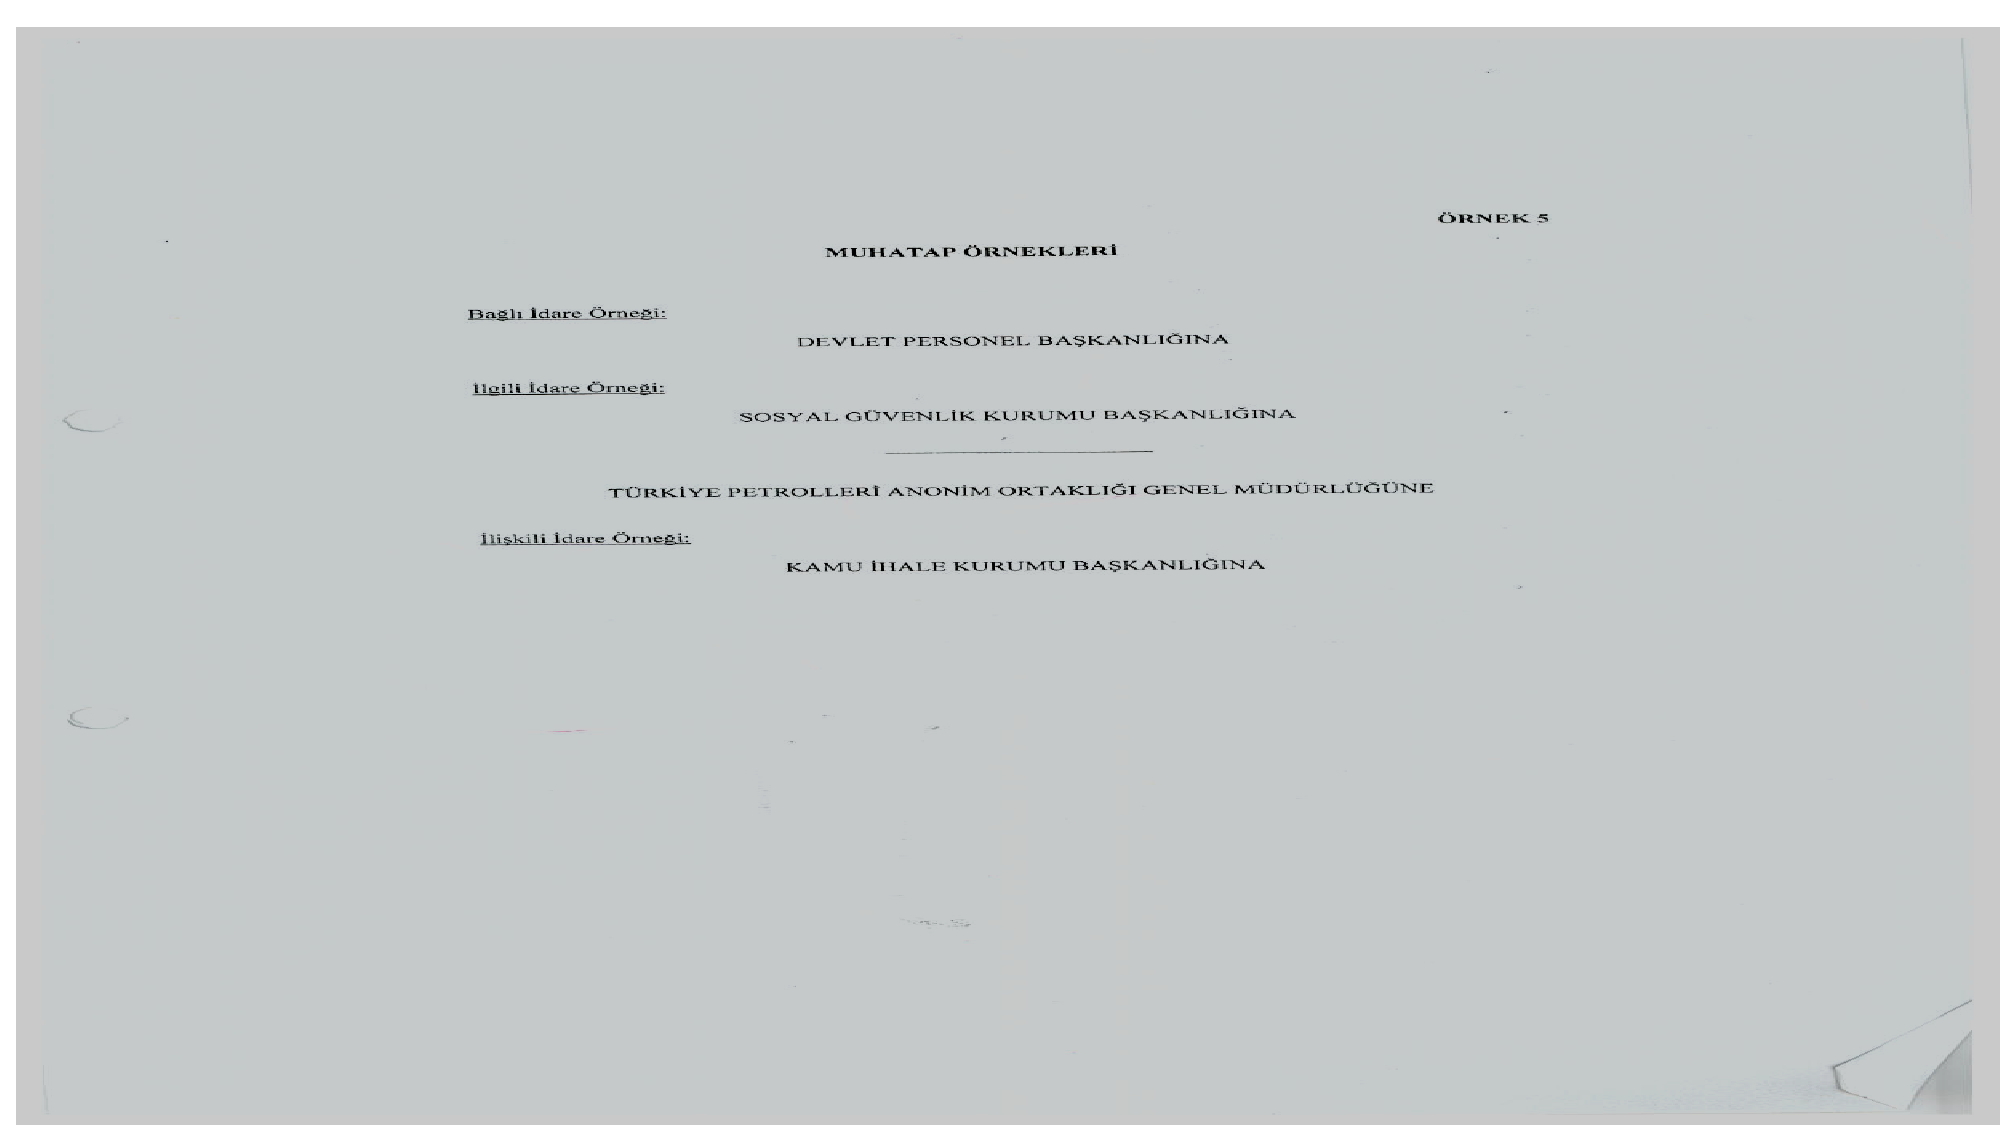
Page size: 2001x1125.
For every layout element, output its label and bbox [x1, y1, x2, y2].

list [16, 27, 2000, 1125]
